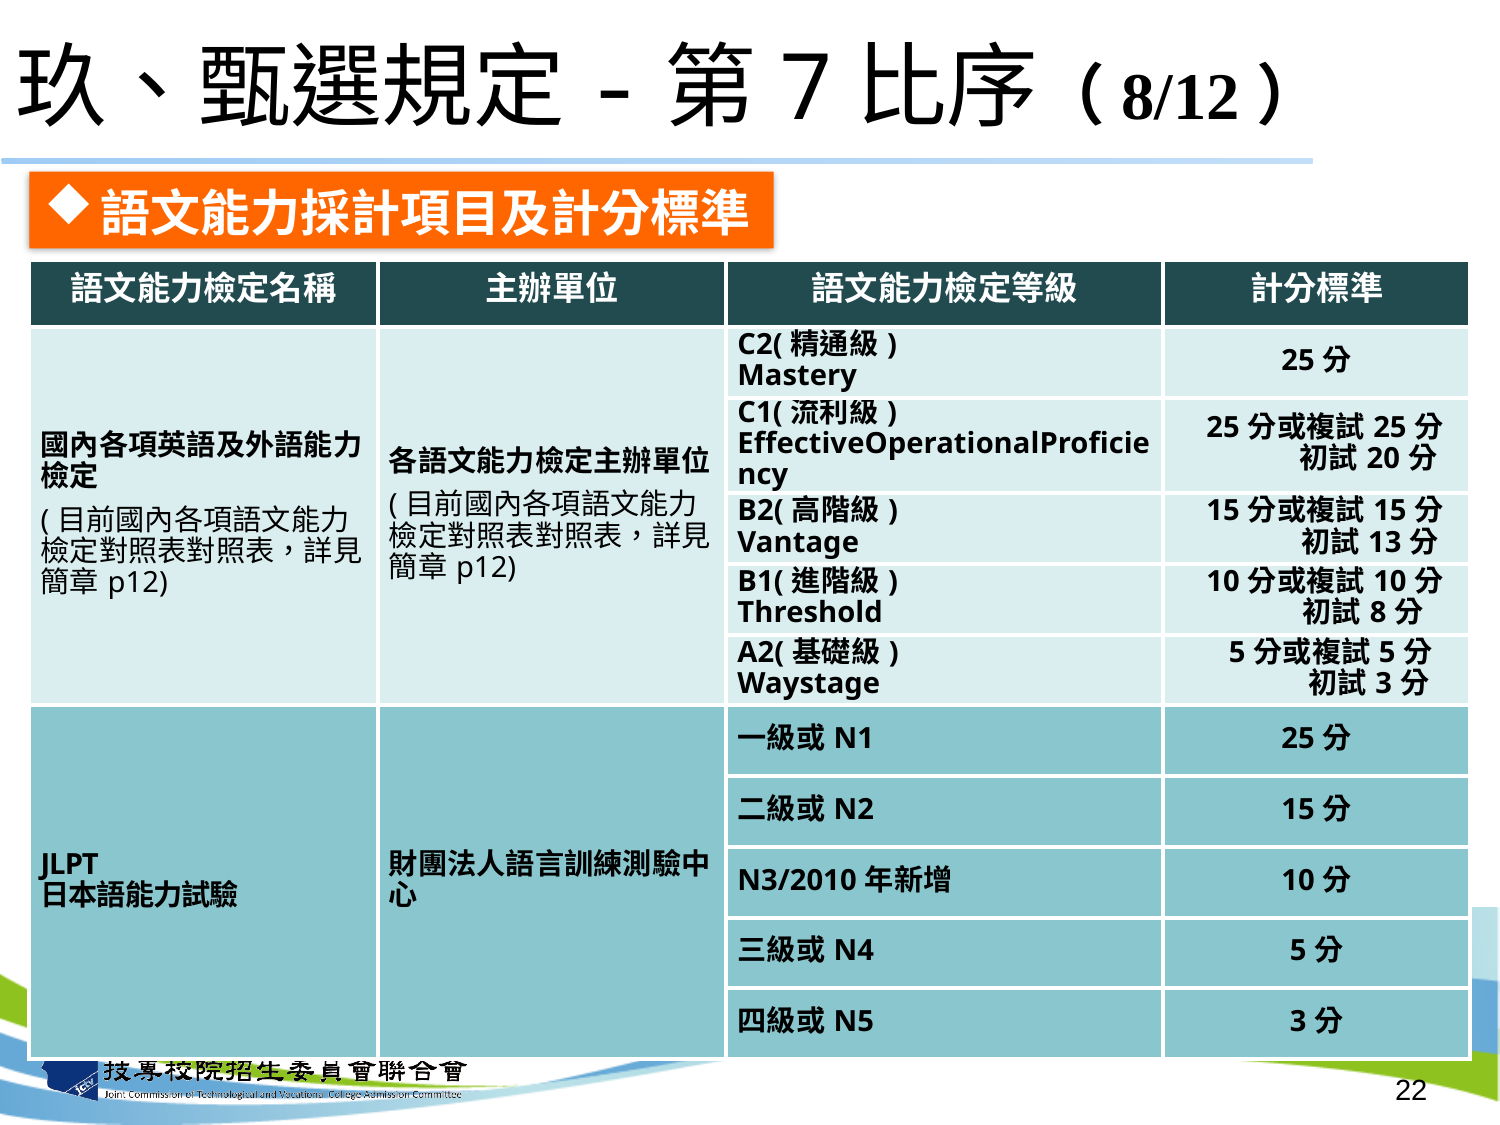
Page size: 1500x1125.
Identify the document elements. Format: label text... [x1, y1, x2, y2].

table_cell 25分 [1165, 329, 1468, 396]
table_cell A2(基礎級) Waystage [728, 637, 1161, 703]
table_cell C2(精通級) Mastery [728, 329, 1161, 396]
table_cell N3/2010年新增 [728, 849, 1161, 916]
table_cell 15分或複試15分 初試13分 [1165, 495, 1468, 562]
table_cell 10分或複試10分 初試8分 [1165, 566, 1468, 633]
table_cell JLPT 日本語能力試驗 [31, 707, 376, 1057]
table_cell 國內各項英語及外語能力檢定 (目前國內各項語文能力檢定對照表對照表，詳見簡章p12) [31, 329, 376, 703]
table_cell 財團法人語言訓練測驗中心 [380, 707, 724, 1057]
table_cell 三級或N4 [728, 920, 1161, 986]
table_cell 一級或N1 [728, 707, 1161, 774]
table_header 語文能力檢定名稱 [31, 262, 376, 325]
table_header 語文能力檢定等級 [728, 262, 1161, 325]
table_header 計分標準 [1165, 262, 1468, 325]
table_cell 5分或複試5分 初試3分 [1165, 637, 1468, 703]
table_cell 二級或N2 [728, 778, 1161, 845]
table_cell 15分 [1165, 778, 1468, 845]
table_cell 25分或複試25分 初試20分 [1165, 400, 1468, 491]
table_cell 3分 [1165, 990, 1468, 1057]
table_cell B2(高階級) Vantage [728, 495, 1161, 562]
table_cell 各語文能力檢定主辦單位 (目前國內各項語文能力檢定對照表對照表，詳見簡章p12) [380, 329, 724, 703]
table_cell B1(進階級) Threshold [728, 566, 1161, 633]
table_header 主辦單位 [380, 262, 724, 325]
table_cell 25分 [1165, 707, 1468, 774]
table_cell C1(流利級) EffectiveOperationalProficiency [728, 400, 1161, 491]
slide_number 22 [1092, 1063, 1443, 1118]
table_cell 四級或N5 [728, 990, 1161, 1057]
picture [0, 907, 1500, 1125]
table_cell 5分 [1165, 920, 1468, 986]
title 玖、甄選規定-第7比序（8/12） [0, 30, 1500, 135]
table_cell 10分 [1165, 849, 1468, 916]
text_box 語文能力採計項目及計分標準 [29, 171, 774, 249]
